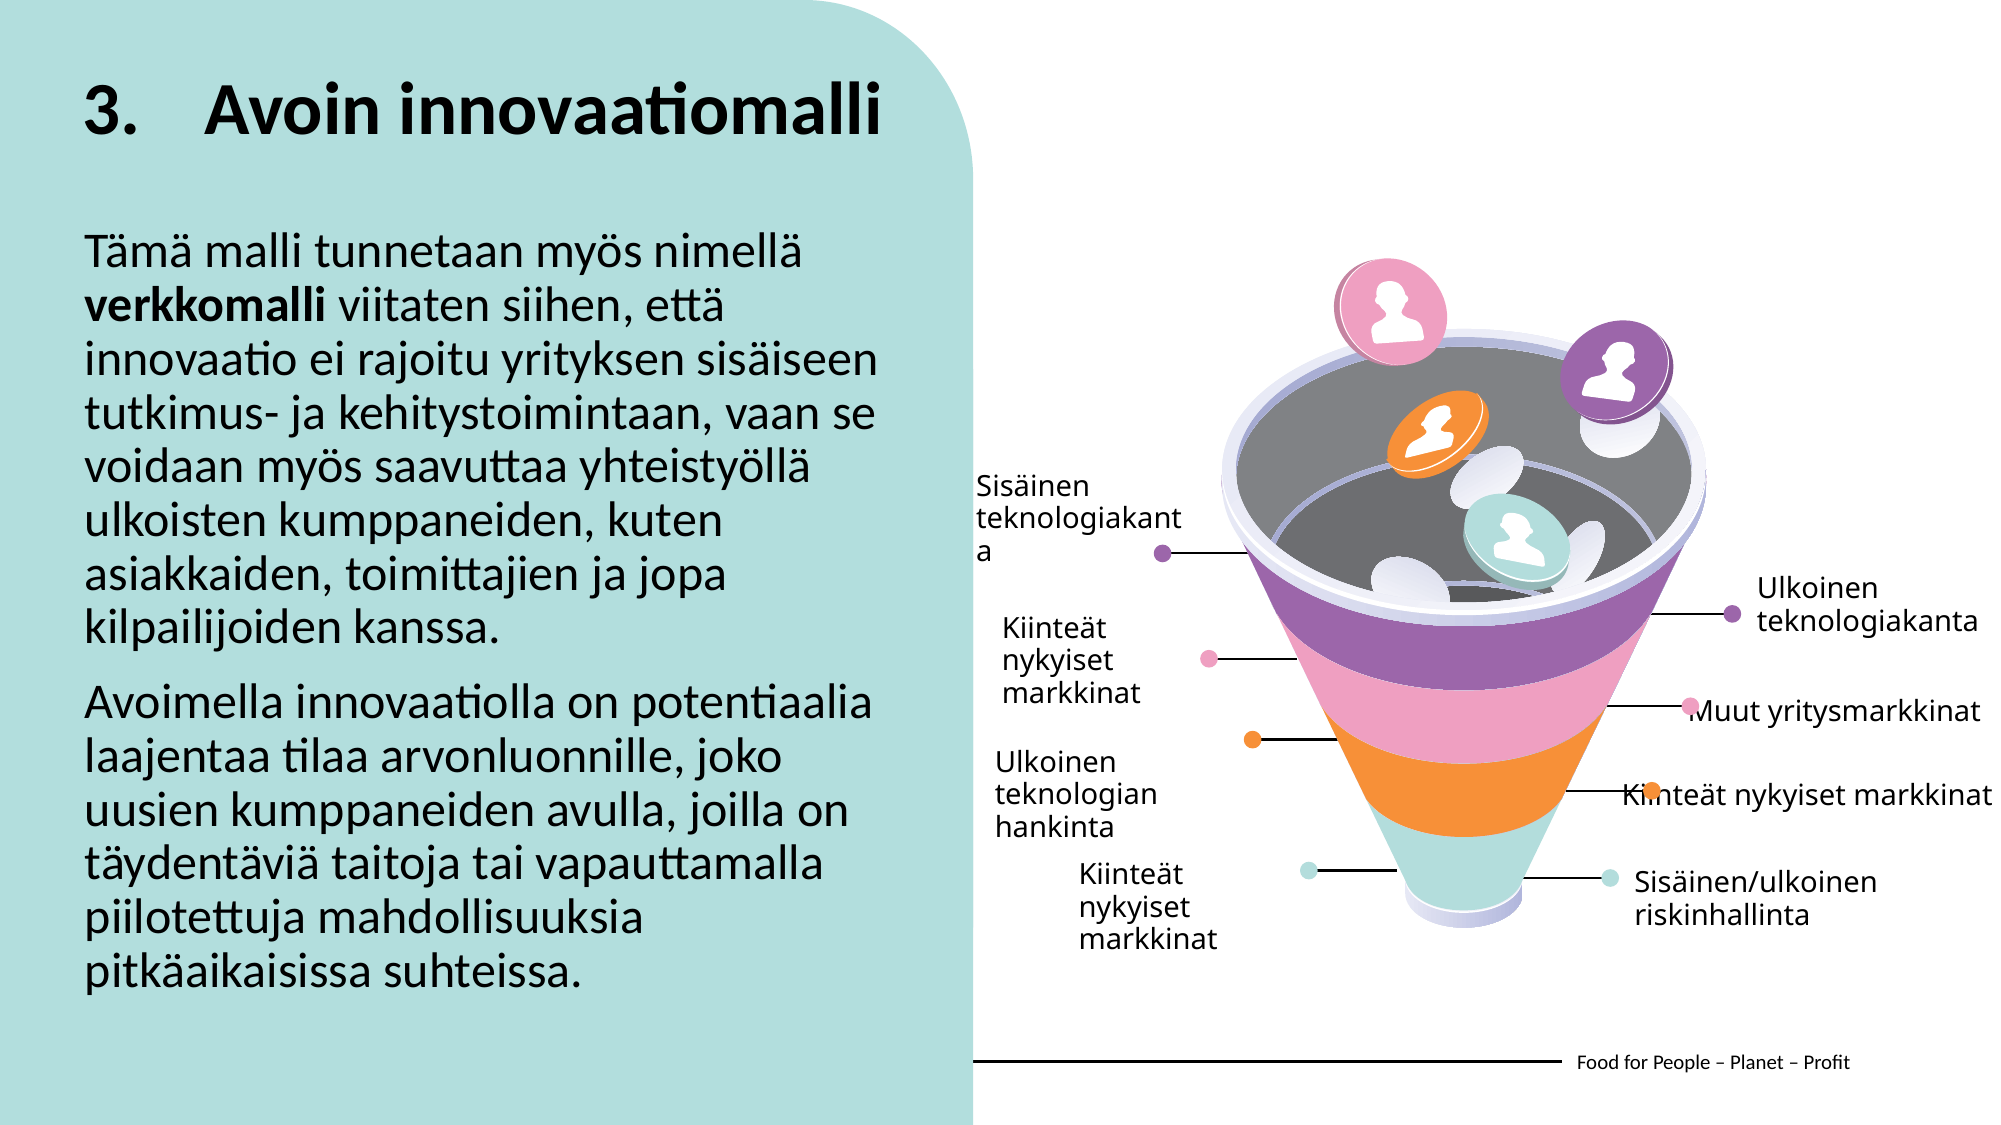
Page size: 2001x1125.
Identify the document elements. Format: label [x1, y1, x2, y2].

text_box [0, 0, 974, 1125]
text_box [961, 258, 2000, 942]
